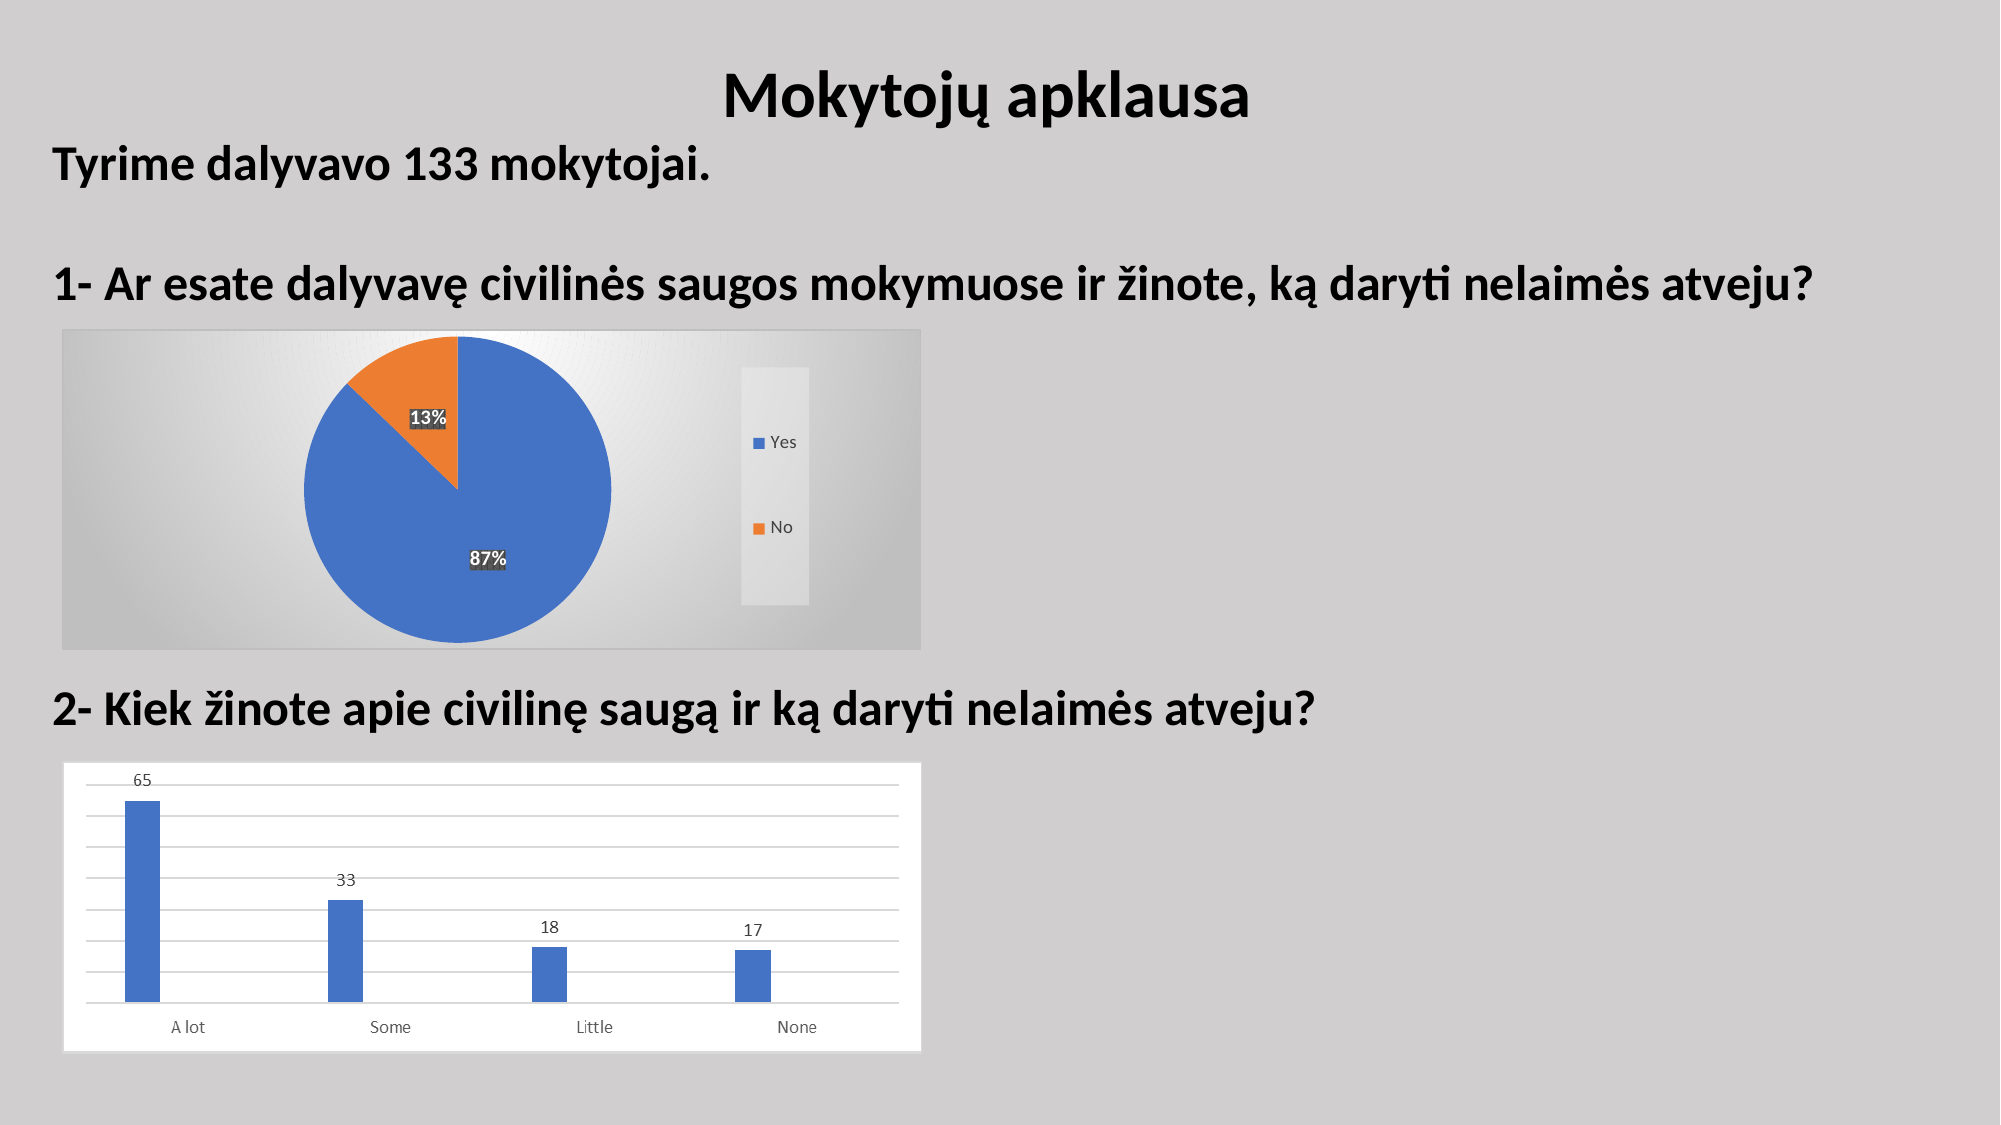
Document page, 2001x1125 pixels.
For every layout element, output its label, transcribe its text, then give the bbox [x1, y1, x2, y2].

text_box 2- Kiek žinote apie civilinę saugą ir ką daryti nelaimės atveju? [37, 668, 1902, 744]
chart [62, 329, 922, 651]
picture [62, 761, 922, 1055]
text_box Mokytojų apklausa Tyrime dalyvavo 133 mokytojai. 1- Ar esate dalyvavę civilinės saugos mokymuose ir žinote, ką daryti nelaimės atveju? [37, 42, 1938, 378]
